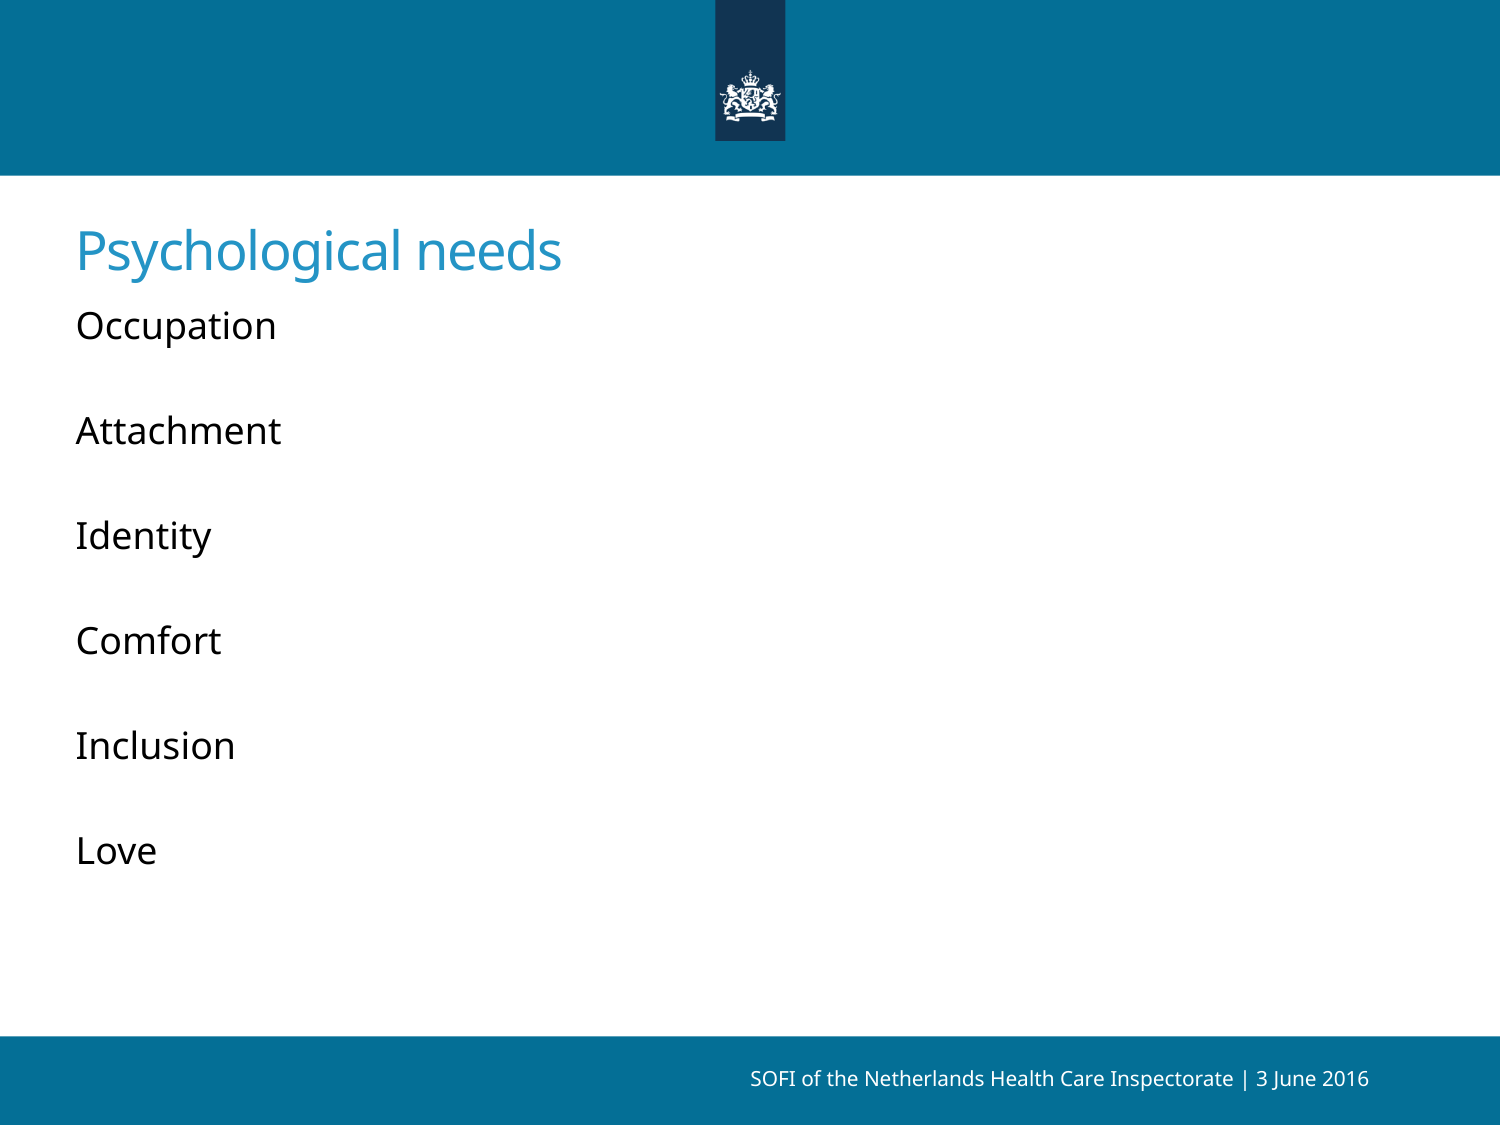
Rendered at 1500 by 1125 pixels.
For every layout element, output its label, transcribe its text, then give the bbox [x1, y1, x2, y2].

picture [716, 0, 784, 140]
list Occupation Attachment Identity Comfort Inclusion Love [60, 294, 1350, 997]
title Psychological needs [60, 201, 1348, 294]
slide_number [735, 1058, 1418, 1111]
